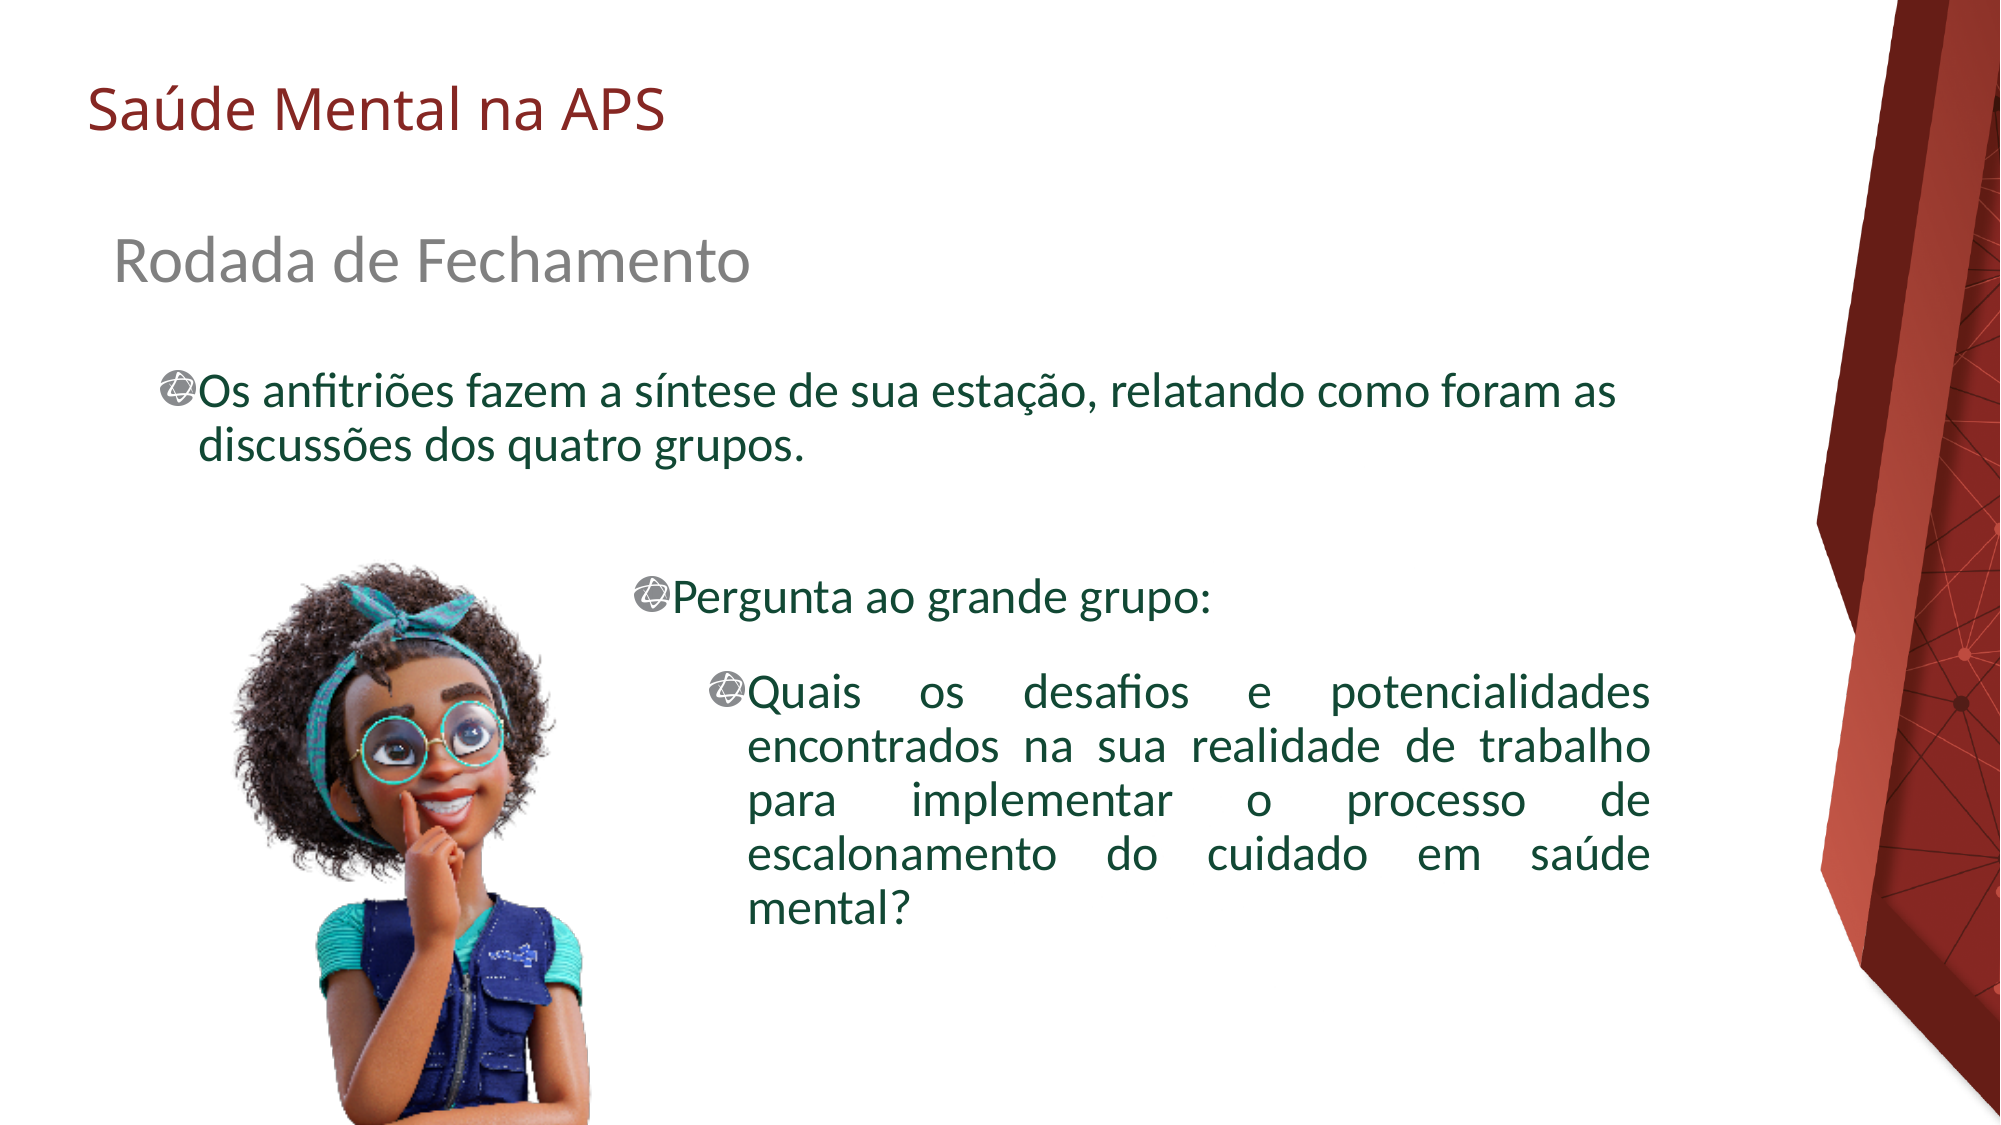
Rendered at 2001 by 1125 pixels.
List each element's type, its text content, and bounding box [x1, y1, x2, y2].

picture [1816, 0, 2000, 1125]
picture [0, 411, 1509, 1125]
text_box Pergunta ao grande grupo: Quais os desafios e potencialidades encontrados na sua realidade de trabalho para implementar o processo de escalonamento do cuidado em saúde mental? [1509, 562, 1667, 943]
text_box Os anfitriões fazem a síntese de sua estação, relatando como foram as discussões dos quatro grupos. [127, 356, 1825, 480]
title Rodada de Fechamento [98, 147, 1748, 351]
picture [160, 370, 197, 406]
